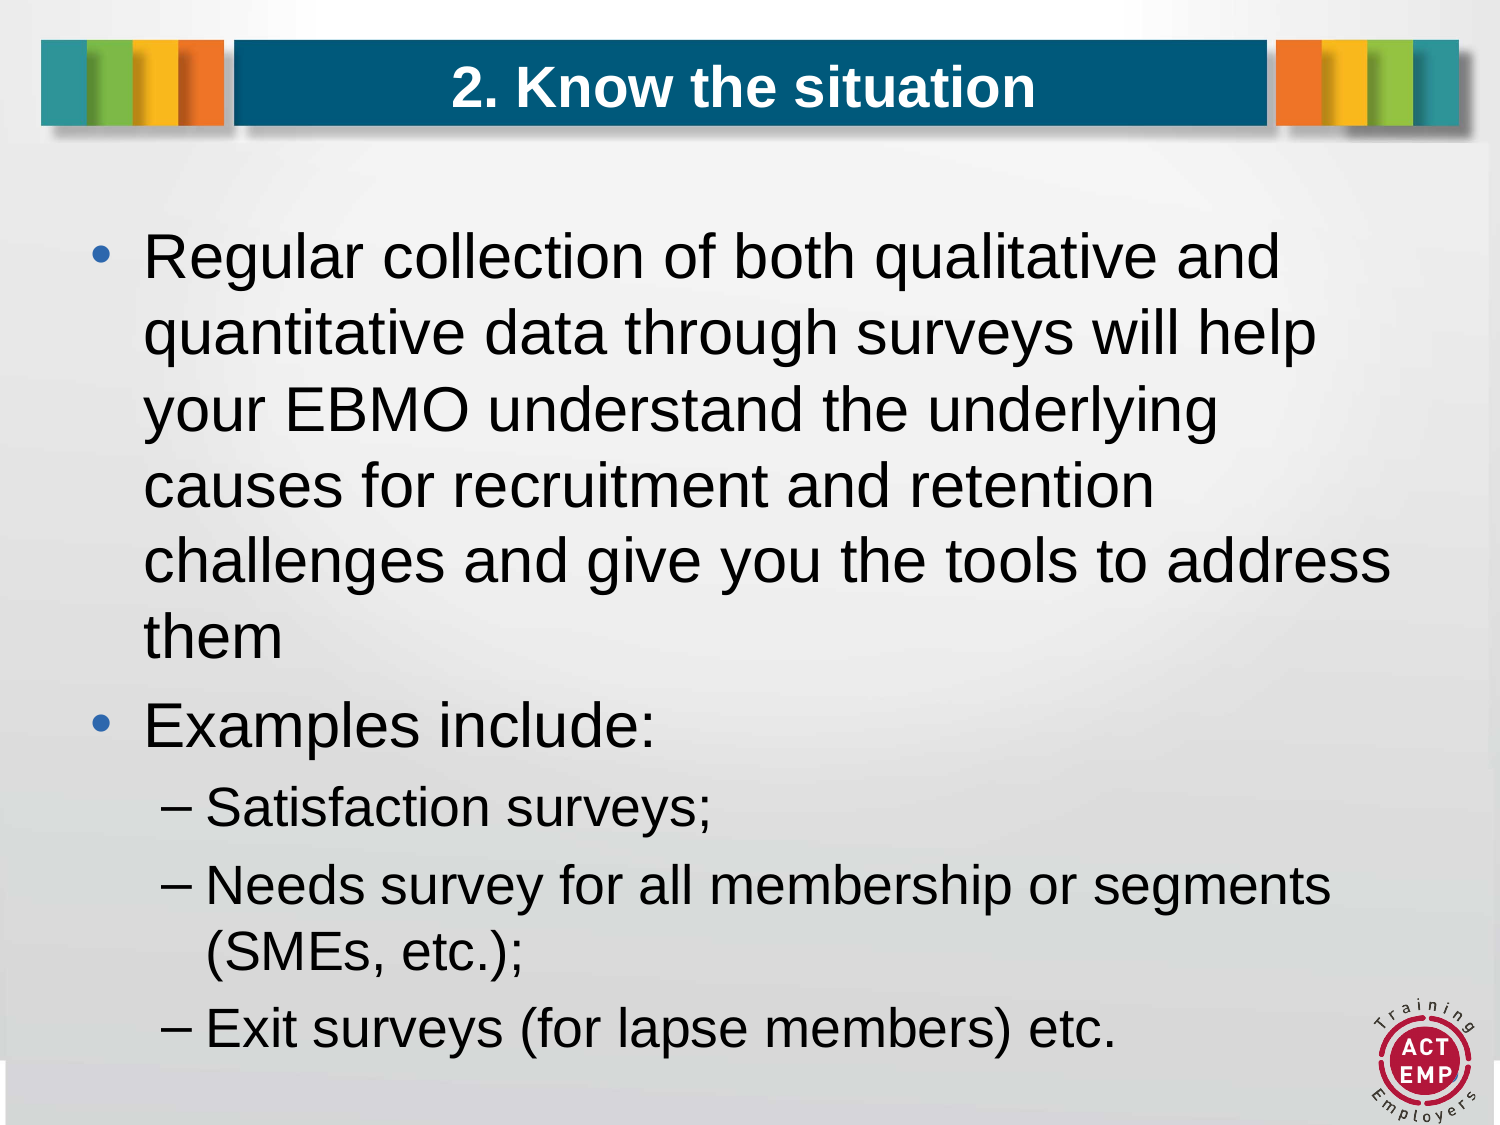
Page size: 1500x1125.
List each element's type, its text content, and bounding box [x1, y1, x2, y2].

picture [0, 0, 1500, 1125]
list Regular collection of both qualitative and quantitative data through surveys will help your EBMO understand the underlying causes for recruitment and retention challenges and give you the tools to address them Examples include: Satisfaction surveys; Needs survey for all membership or segments (SMEs, etc.); Exit surveys (for lapse members) etc. [75, 208, 1425, 1071]
text_box [1371, 998, 1476, 1124]
title 2. Know the situation [253, 42, 1235, 126]
